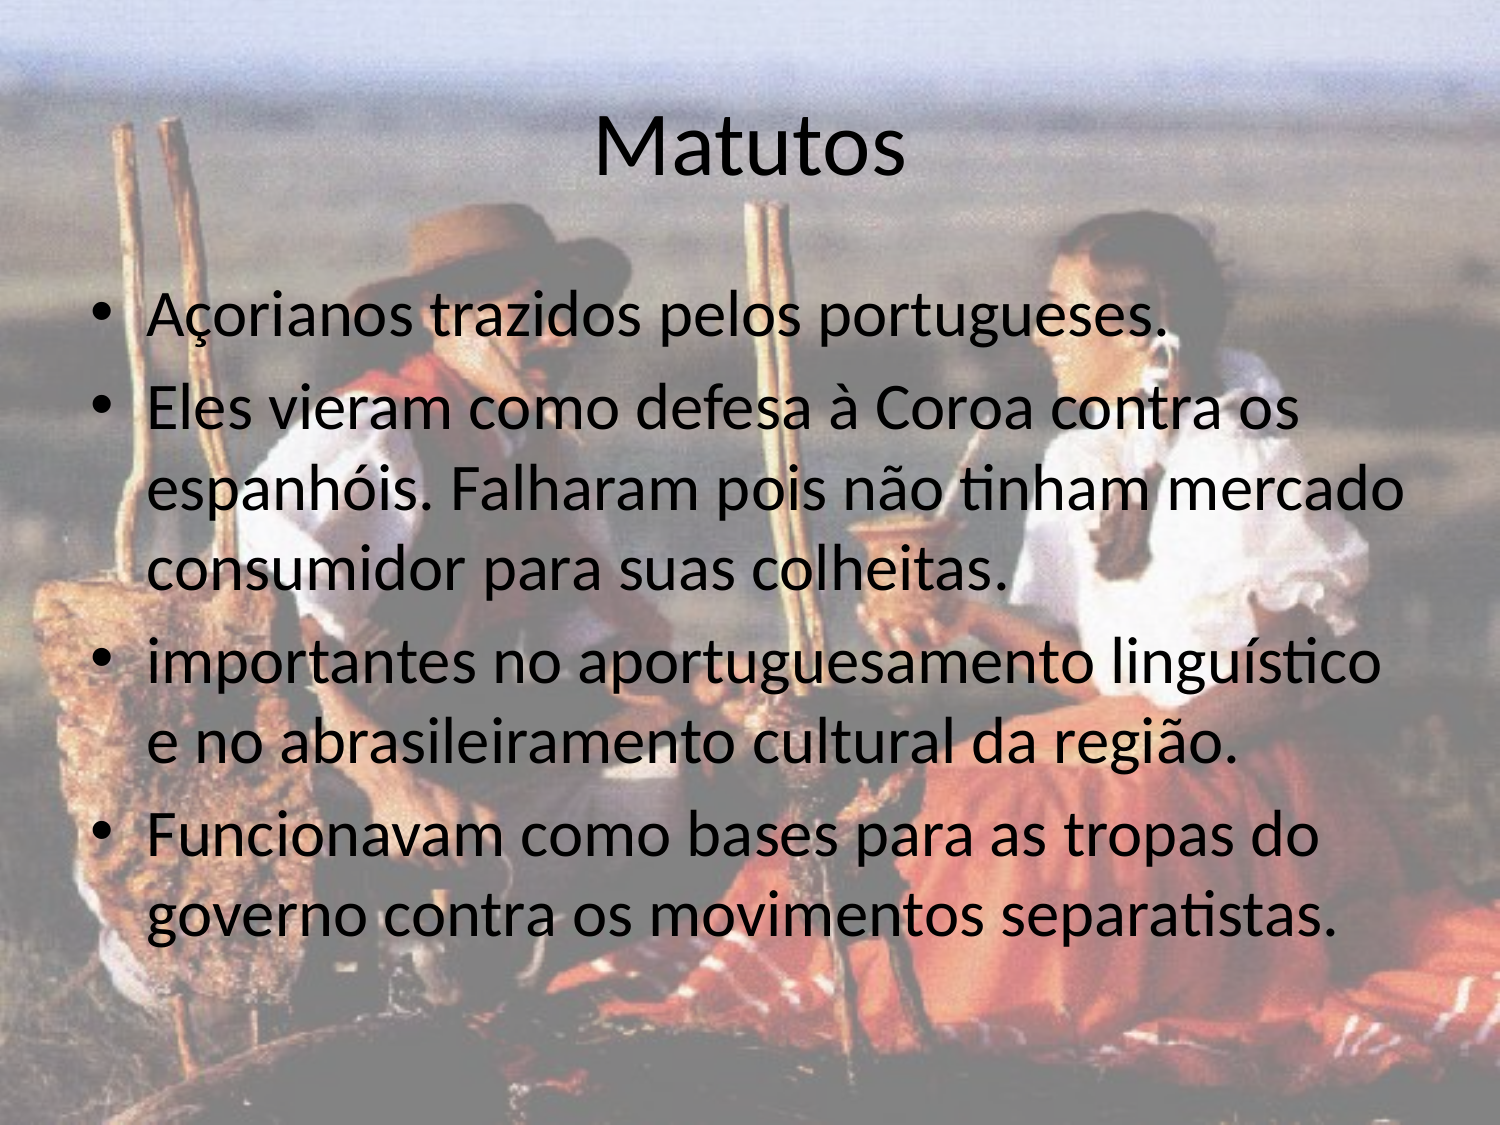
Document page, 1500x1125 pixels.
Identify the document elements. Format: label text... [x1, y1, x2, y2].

title Matutos [75, 45, 1425, 233]
list Açorianos trazidos pelos portugueses. Eles vieram como defesa à Coroa contra os espanhóis. Falharam pois não tinham mercado consumidor para suas colheitas. importantes no aportuguesamento linguístico e no abrasileiramento cultural da região. Funcionavam como bases para as tropas do governo contra os movimentos separatistas. [75, 262, 1425, 1005]
